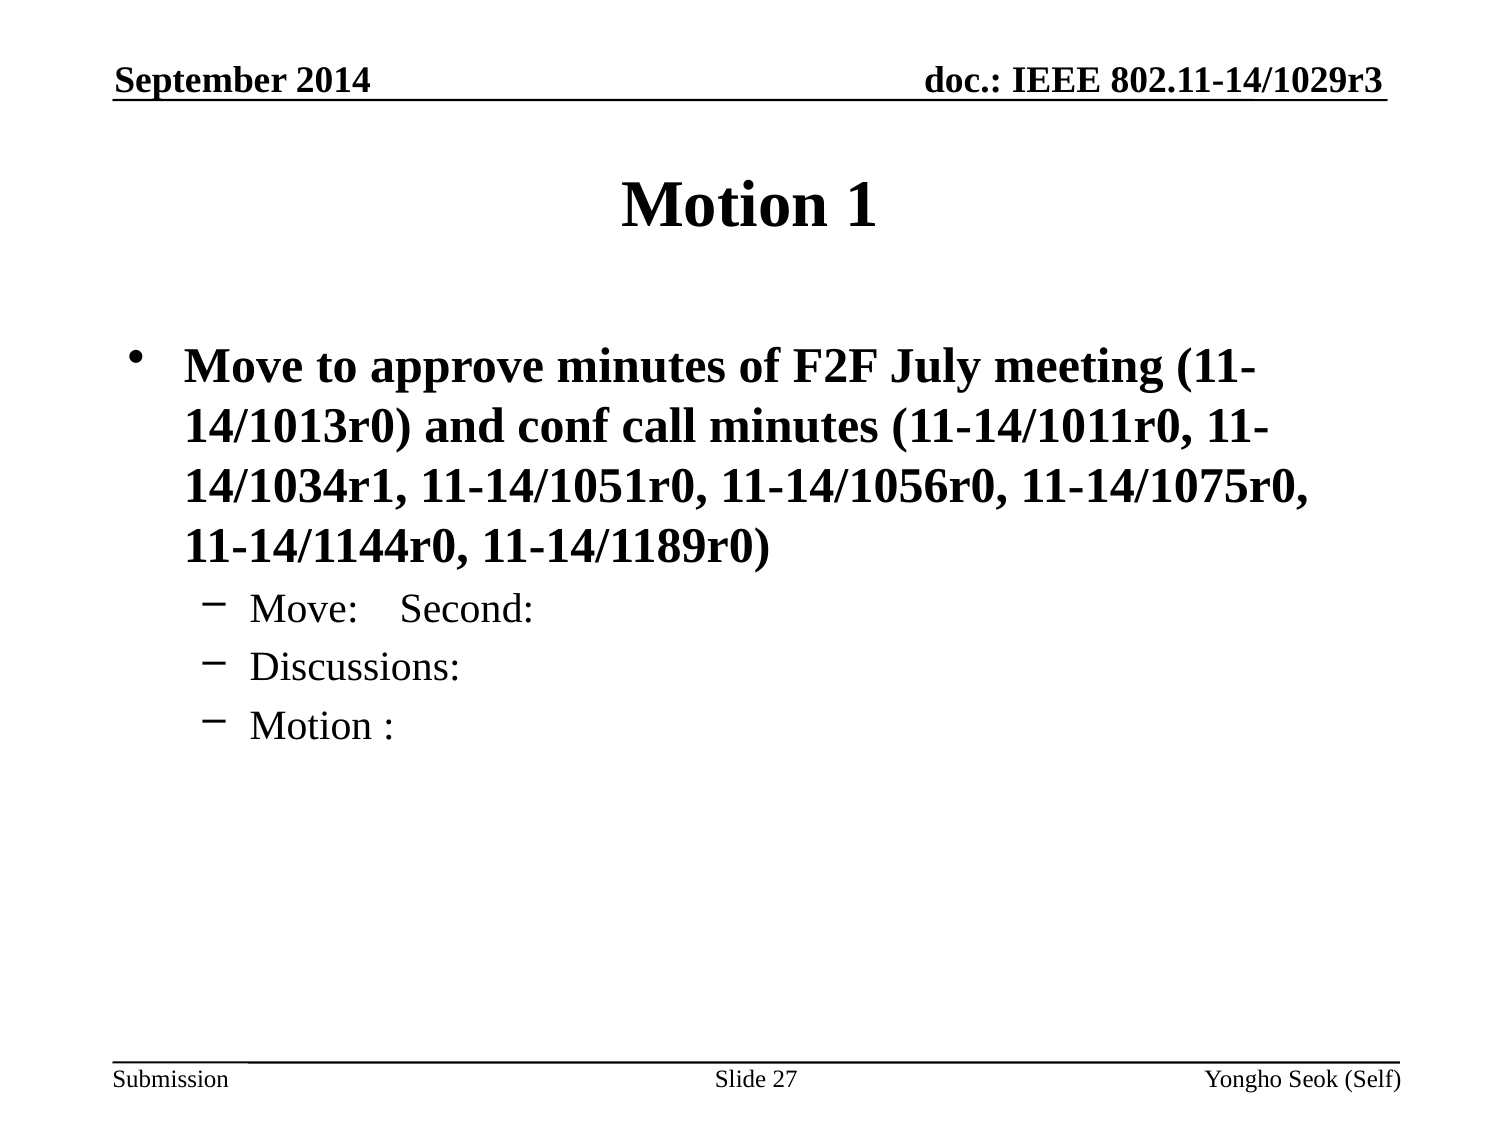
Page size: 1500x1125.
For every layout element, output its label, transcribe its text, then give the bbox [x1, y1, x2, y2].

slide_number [114, 54, 374, 101]
slide_number Slide 27 [712, 1061, 800, 1093]
list Move to approve minutes of F2F July meeting (11-14/1013r0) and conf call minutes (11-14/1011r0, 11-14/1034r1, 11-14/1051r0, 11-14/1056r0, 11-14/1075r0, 11-14/1144r0, 11-14/1189r0) Move: Second: Discussions: Motion : [112, 324, 1388, 1001]
footer Yongho Seok (Self) [1201, 1061, 1402, 1093]
title Motion 1 [112, 112, 1388, 288]
